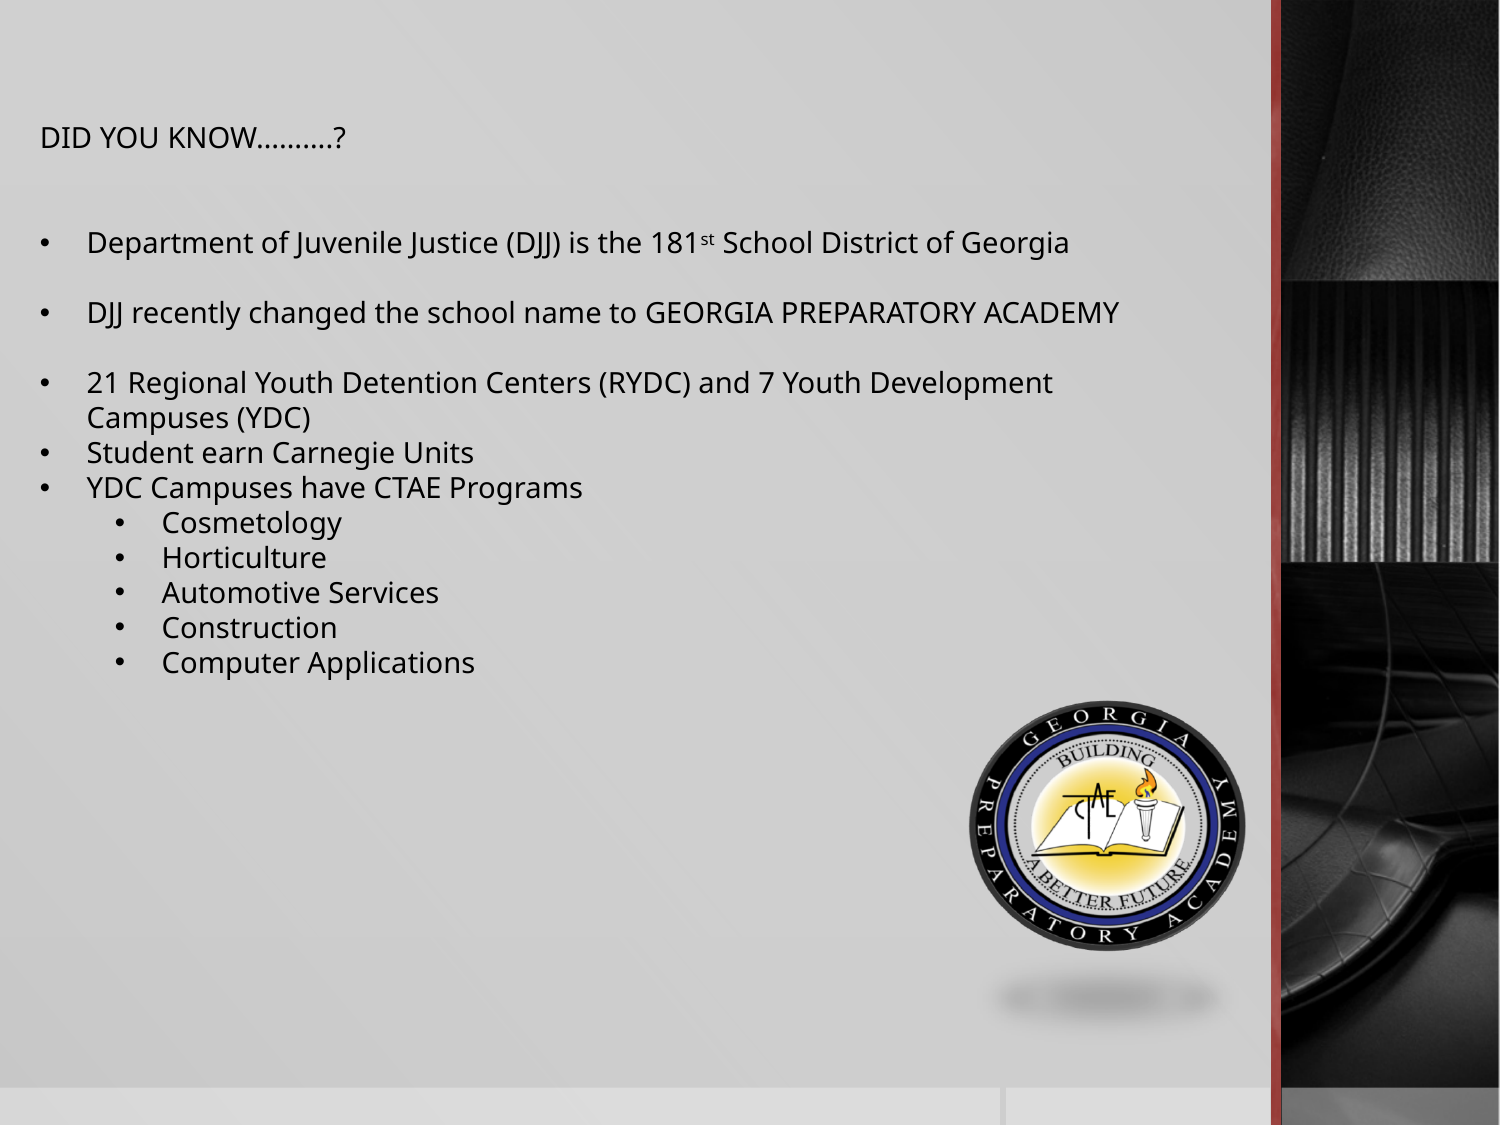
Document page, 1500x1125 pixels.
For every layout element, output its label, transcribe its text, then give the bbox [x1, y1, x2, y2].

picture [962, 699, 1253, 1053]
text_box DID YOU KNOW……….? Department of Juvenile Justice (DJJ) is the 181st School District of Georgia DJJ recently changed the school name to GEORGIA PREPARATORY ACADEMY 21 Regional Youth Detention Centers (RYDC) and 7 Youth Development Campuses (YDC) Student earn Carnegie Units YDC Campuses have CTAE Programs Cosmetology Horticulture Automotive Services Construction Computer Applications [24, 112, 1200, 807]
picture [1281, 0, 1500, 1087]
